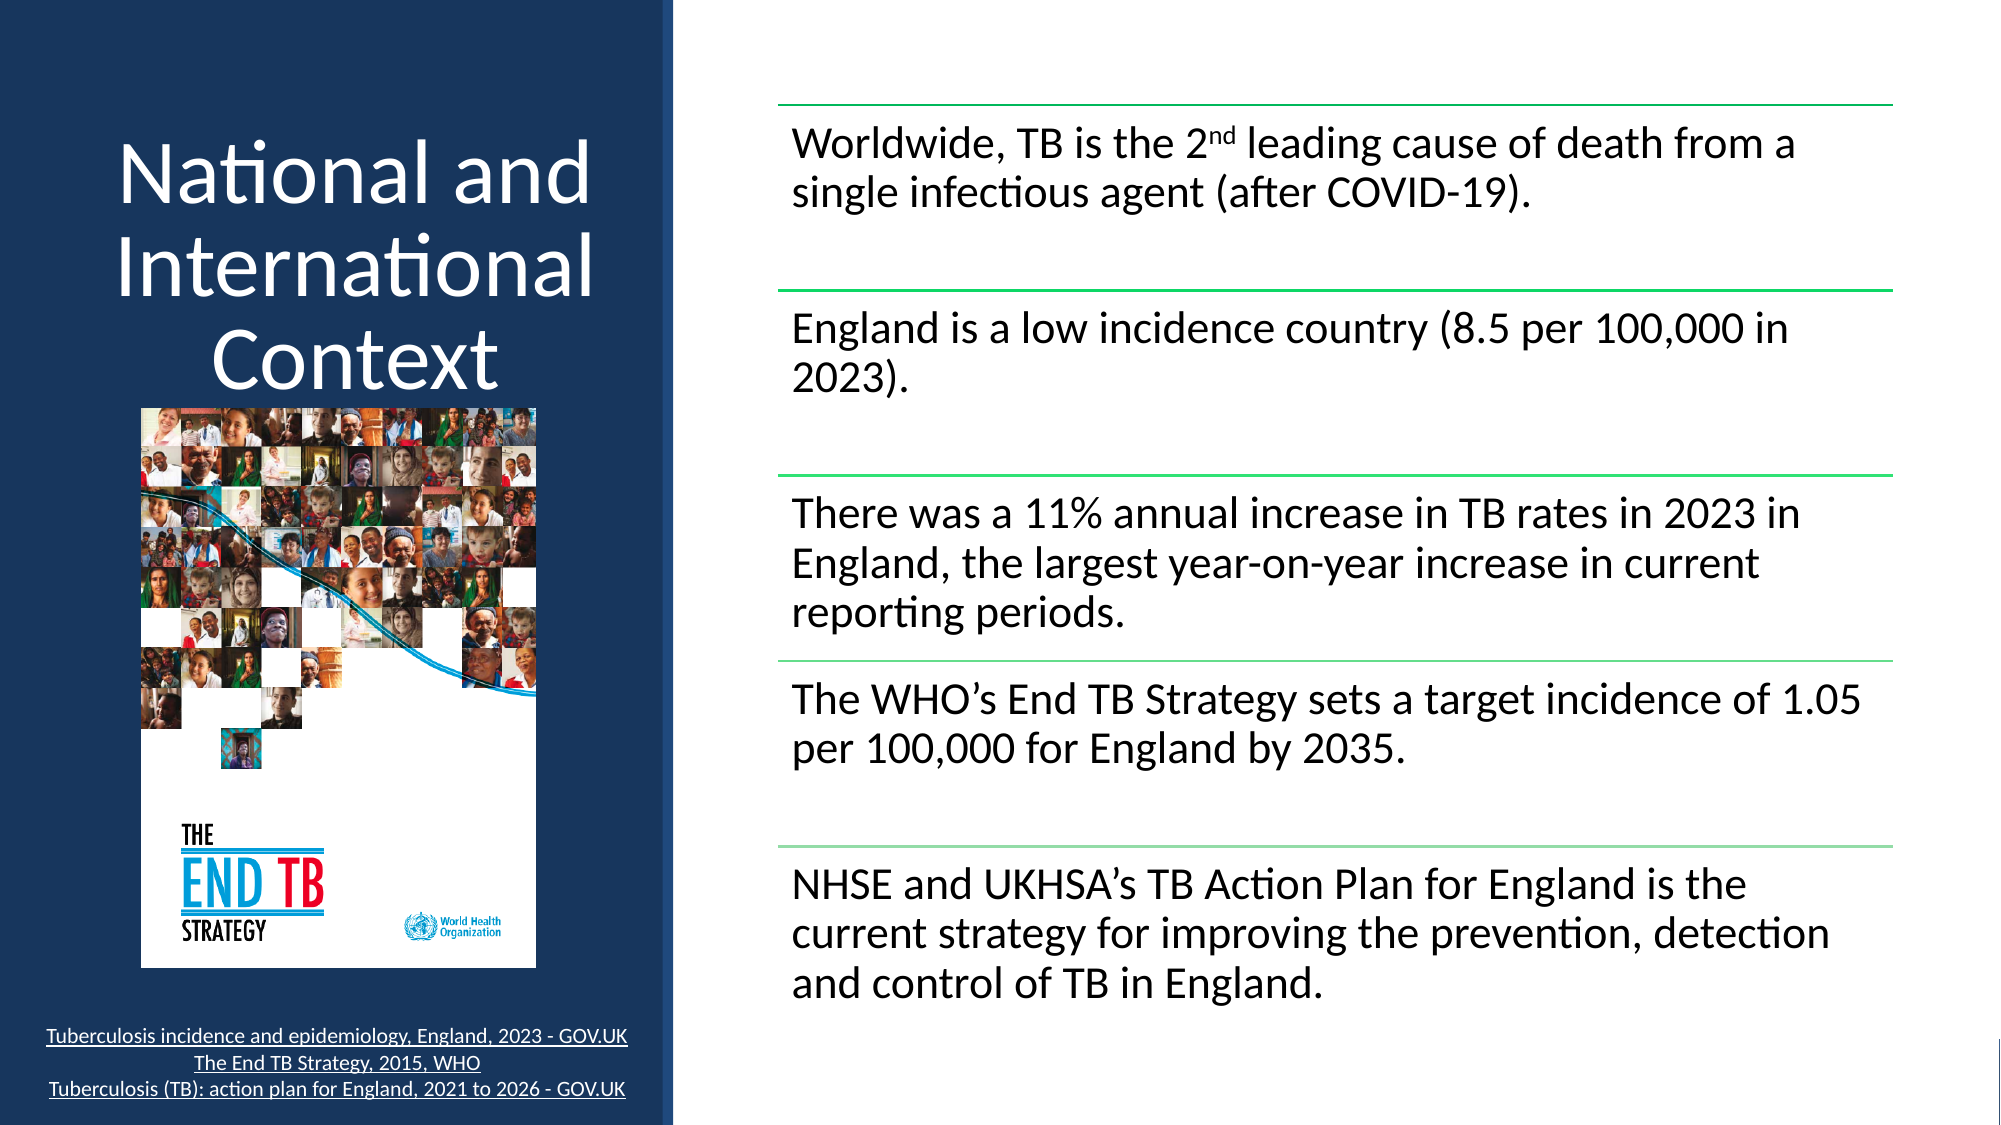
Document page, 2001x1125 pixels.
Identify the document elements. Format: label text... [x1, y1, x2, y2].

title National and International Context [79, 63, 633, 475]
picture [140, 408, 536, 968]
text_box [674, 0, 2000, 1125]
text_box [777, 104, 1894, 1032]
text_box [662, 0, 674, 1125]
text_box [0, 0, 662, 1125]
text_box Tuberculosis incidence and epidemiology, England, 2023 - GOV.UK The End TB Strategy, 2015, WHO Tuberculosis (TB): action plan for England, 2021 to 2026 - GOV.UK [21, 1014, 654, 1109]
